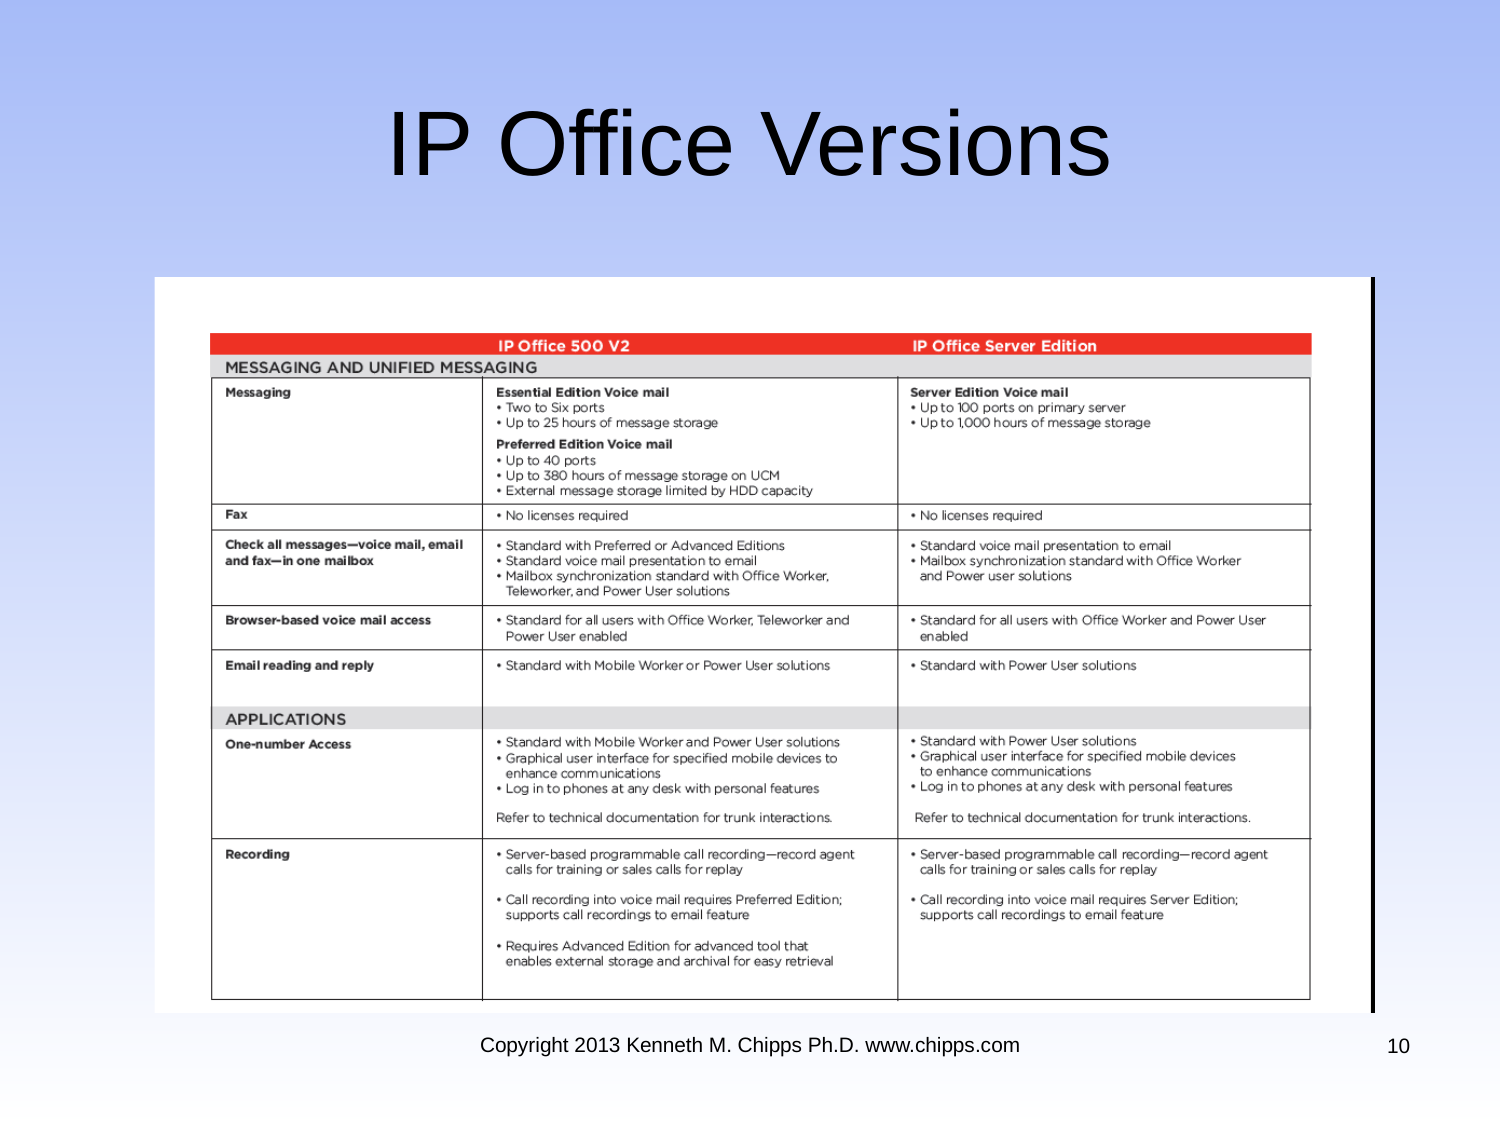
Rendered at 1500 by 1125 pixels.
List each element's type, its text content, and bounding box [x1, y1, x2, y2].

slide_number 10 [1074, 1024, 1426, 1104]
footer Copyright 2013 Kenneth M. Chipps Ph.D. www.chipps.com [449, 1024, 1051, 1103]
title IP Office Versions [75, 45, 1425, 233]
picture [154, 277, 1376, 1013]
